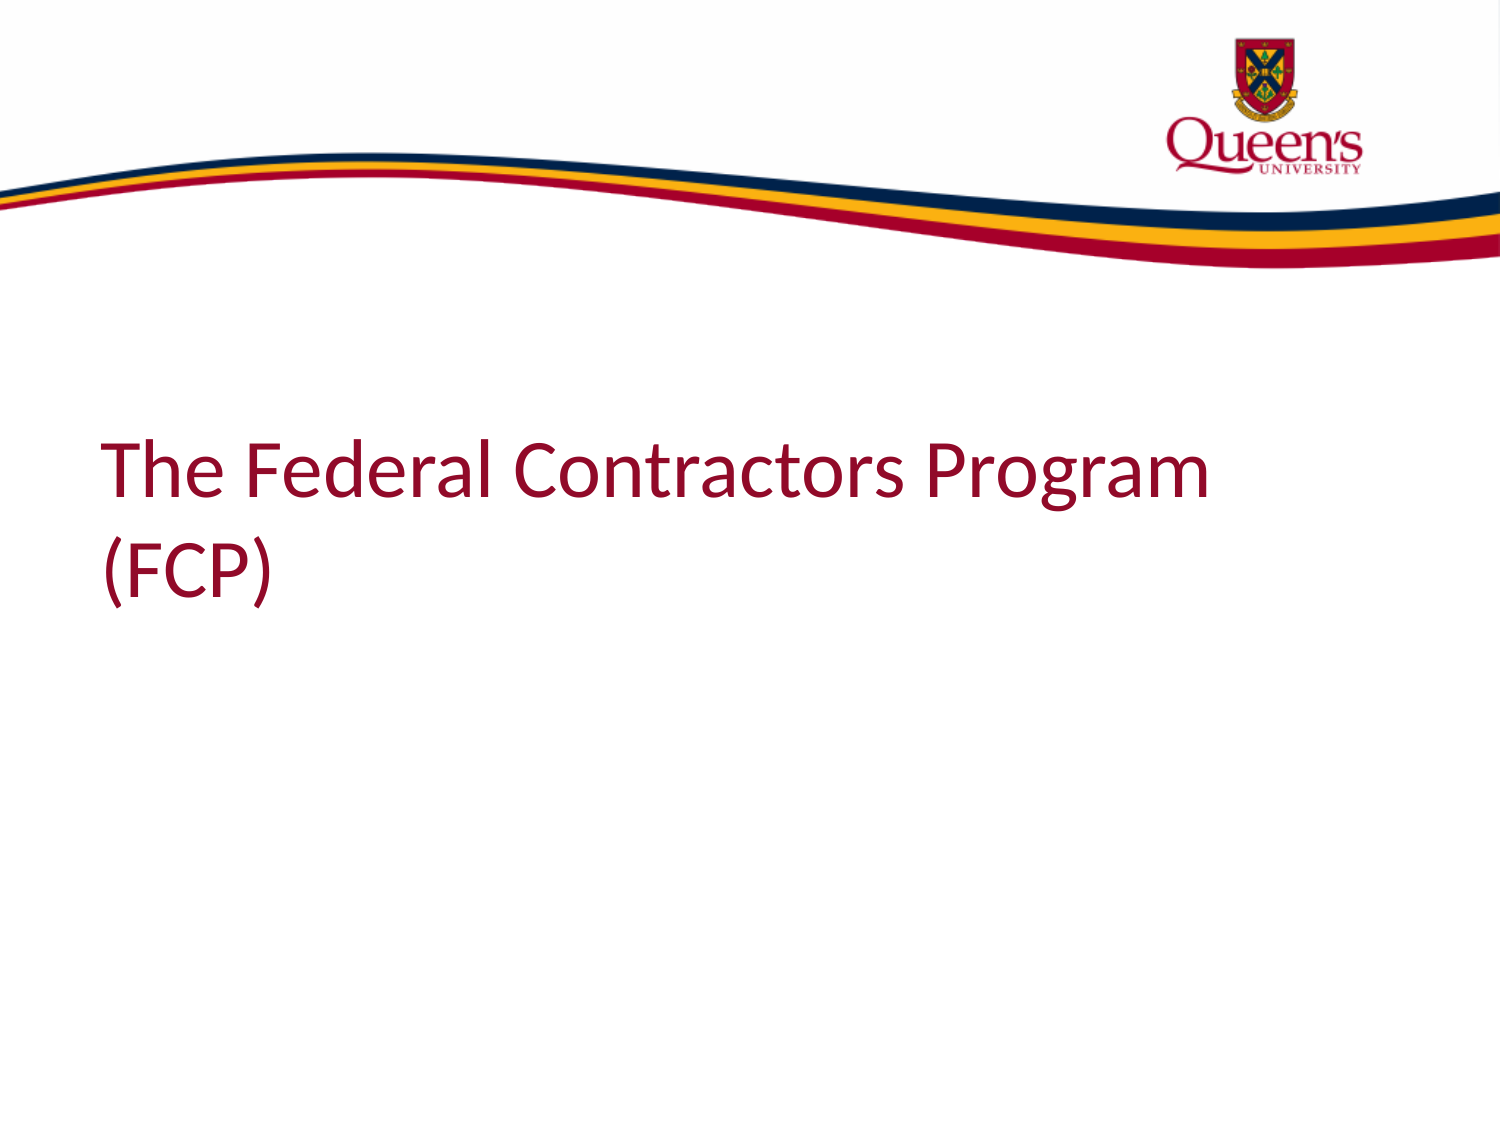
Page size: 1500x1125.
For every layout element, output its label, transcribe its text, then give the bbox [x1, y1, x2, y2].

picture [0, 0, 1500, 1125]
title The Federal Contractors Program (FCP) [100, 456, 1382, 680]
